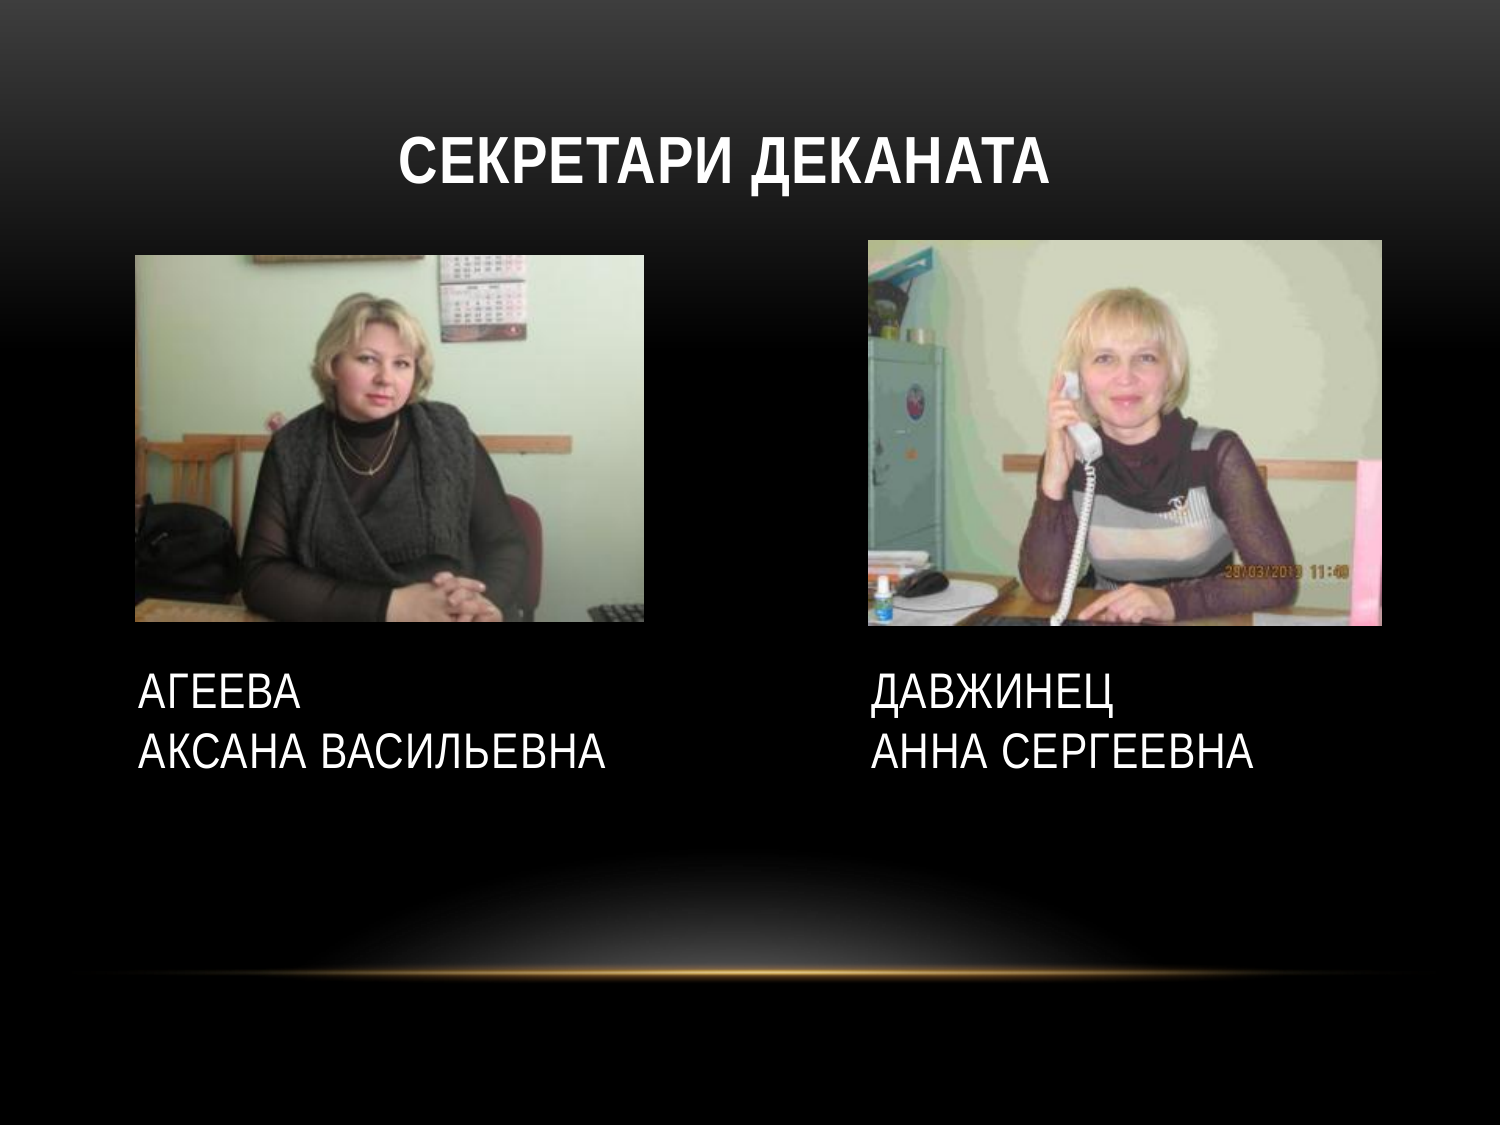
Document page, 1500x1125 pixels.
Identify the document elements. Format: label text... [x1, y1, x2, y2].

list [867, 240, 1382, 626]
text_box Агеева Аксана Васильевна [123, 692, 680, 787]
picture [0, 0, 1500, 1125]
text_box Давжинец Анна Сергеевна [856, 692, 1388, 787]
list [135, 255, 644, 622]
title секретари деканата [383, 78, 1166, 205]
